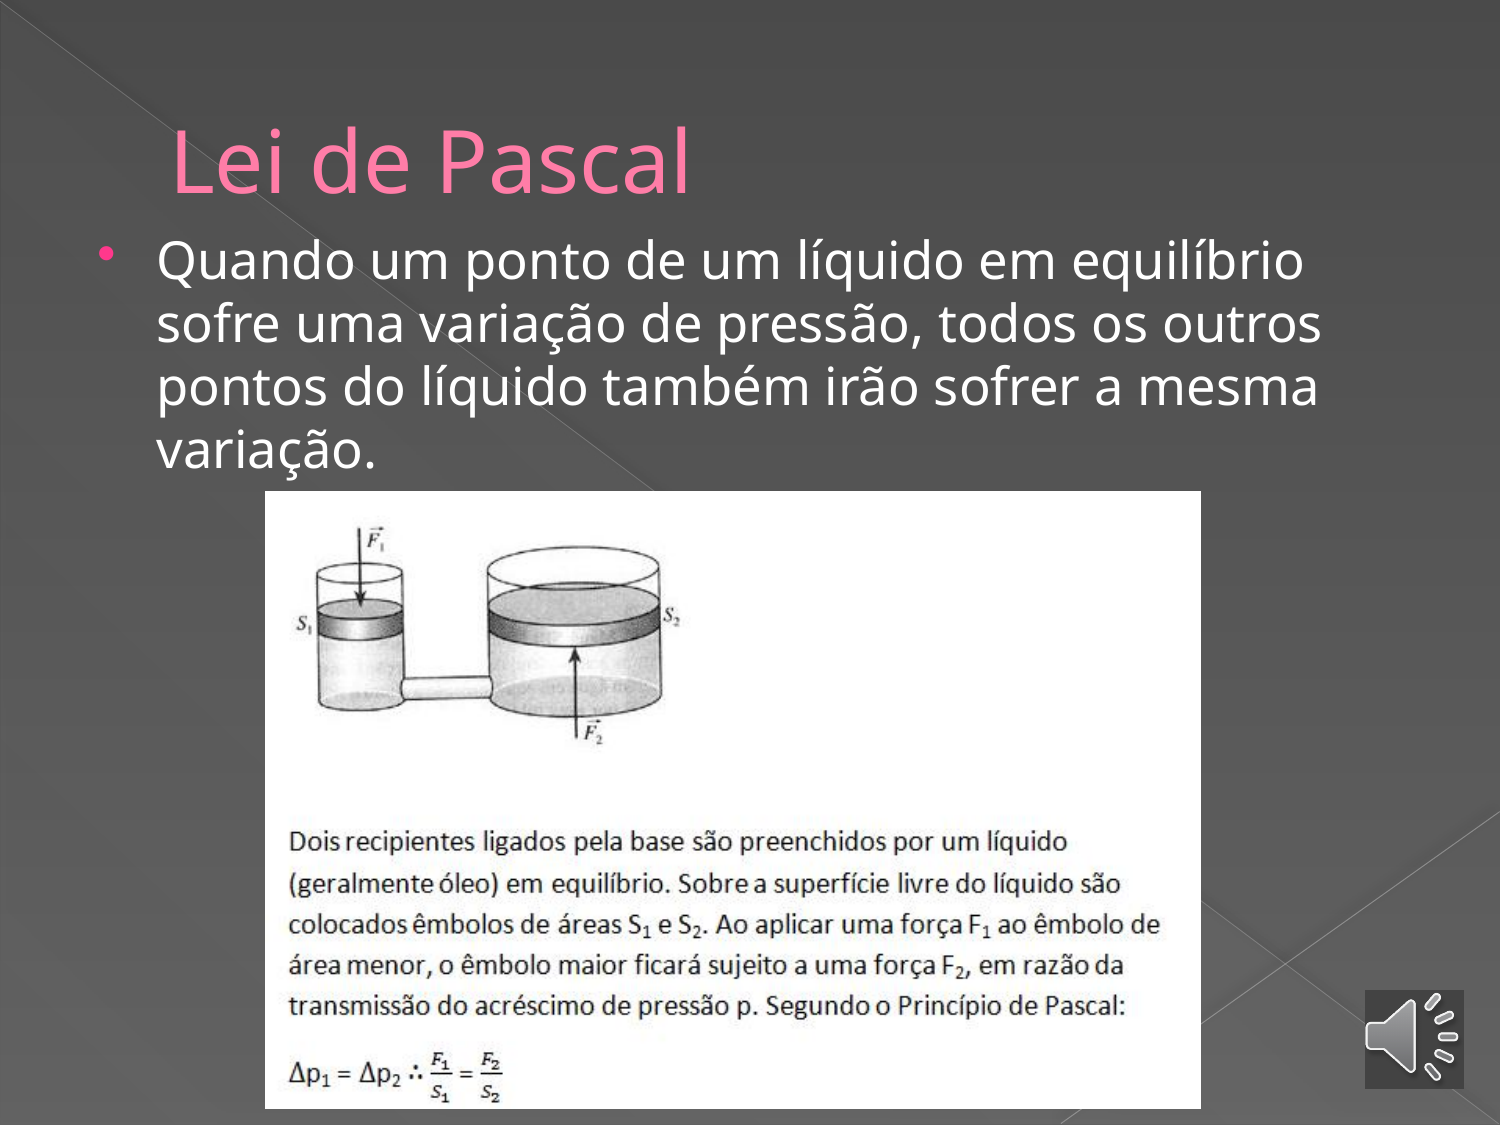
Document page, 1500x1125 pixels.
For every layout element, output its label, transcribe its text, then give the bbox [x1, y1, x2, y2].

list Quando um ponto de um líquido em equilíbrio sofre uma variação de pressão, todos os outros pontos do líquido também irão sofrer a mesma variação. [75, 219, 1388, 492]
picture [1364, 989, 1465, 1090]
title Lei de Pascal [75, 43, 1425, 274]
picture [265, 491, 1201, 1110]
